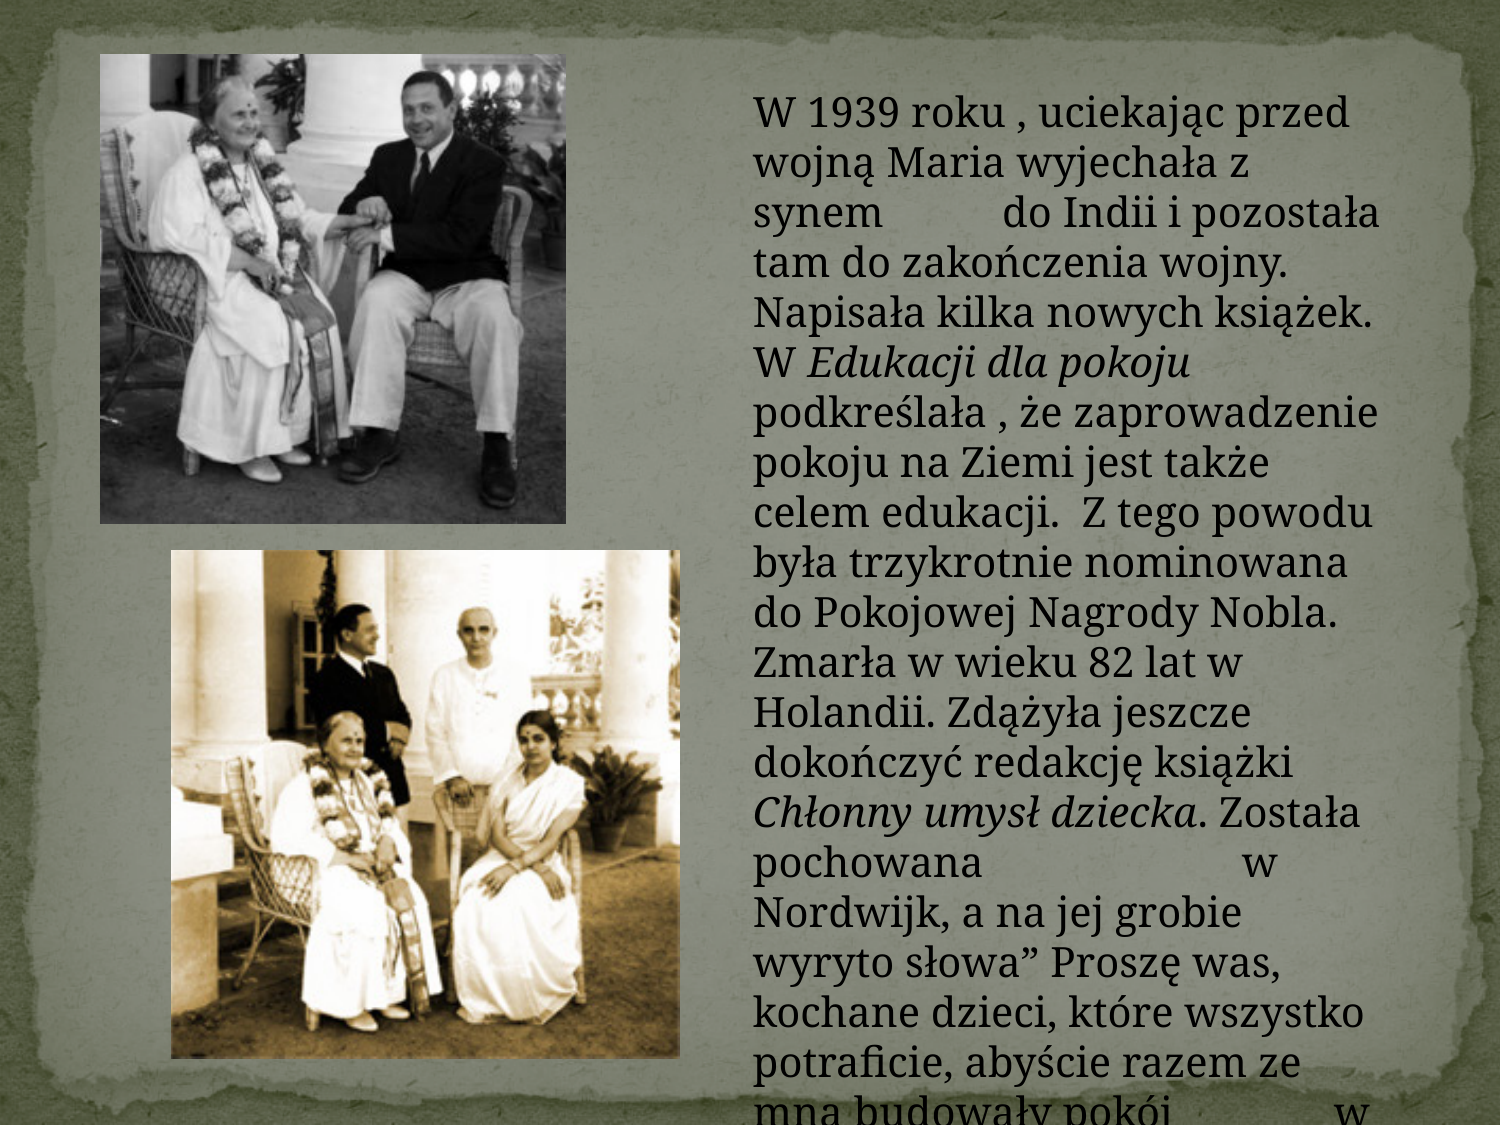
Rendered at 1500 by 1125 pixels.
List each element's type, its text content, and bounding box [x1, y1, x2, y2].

picture [171, 550, 680, 1059]
text_box W 1939 roku , uciekając przed wojną Maria wyjechała z synem do Indii i pozostała tam do zakończenia wojny. Napisała kilka nowych książek. W Edukacji dla pokoju podkreślała , że zaprowadzenie pokoju na Ziemi jest także celem edukacji. Z tego powodu była trzykrotnie nominowana do Pokojowej Nagrody Nobla. Zmarła w wieku 82 lat w Holandii. Zdążyła jeszcze dokończyć redakcję książki Chłonny umysł dziecka. Została pochowana w Nordwijk, a na jej grobie wyryto słowa” Proszę was, kochane dzieci, które wszystko potraficie, abyście razem ze mną budowały pokój w człowieku i na świecie”. [738, 78, 1400, 1125]
picture [100, 54, 566, 524]
